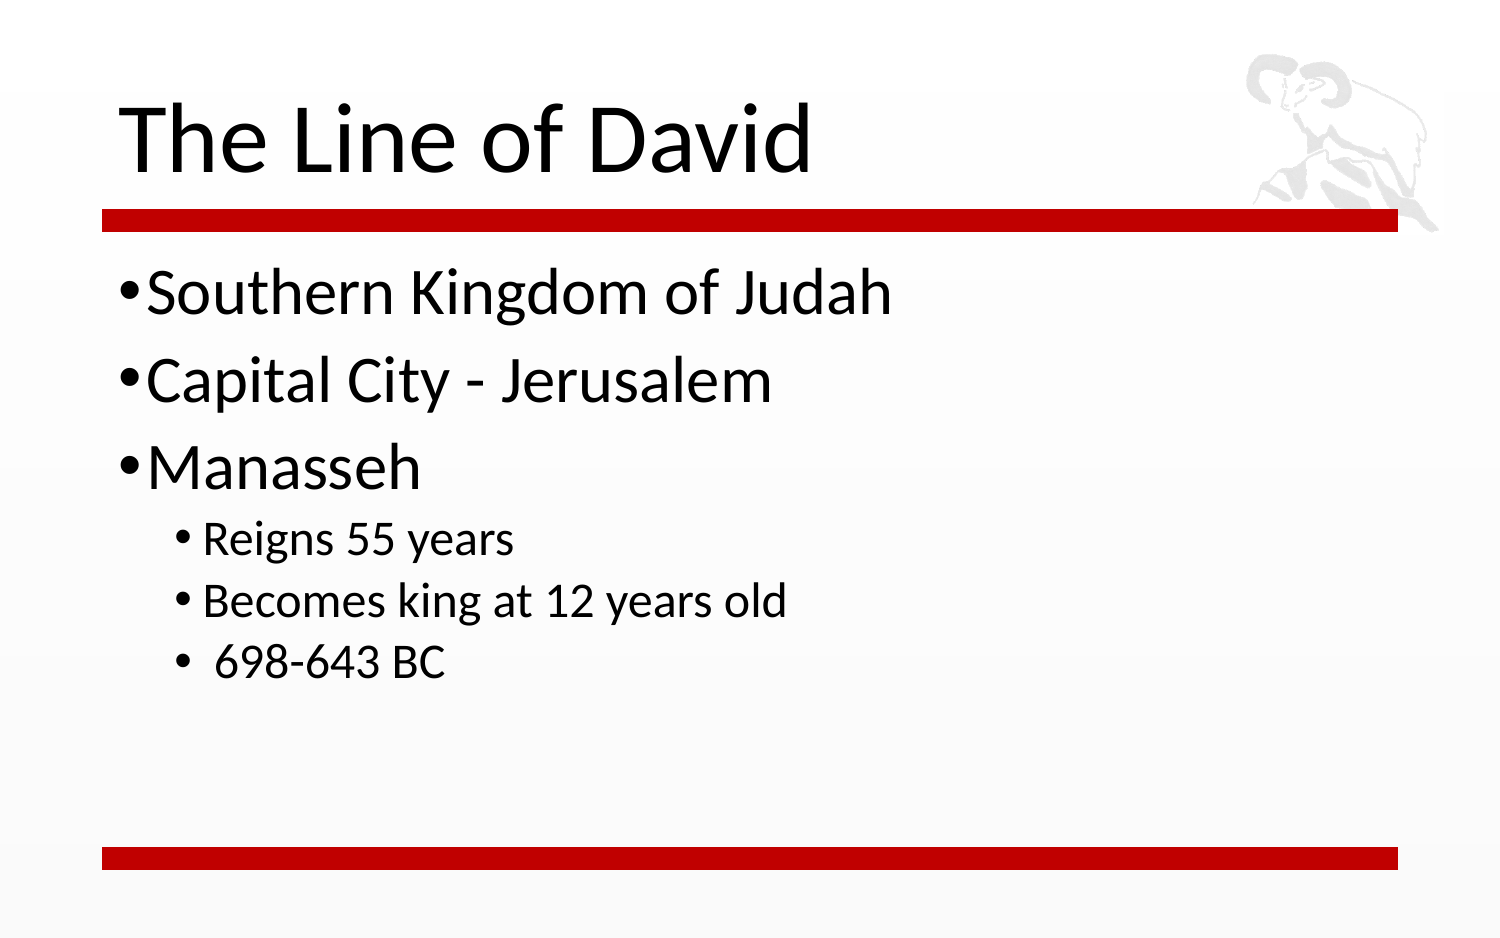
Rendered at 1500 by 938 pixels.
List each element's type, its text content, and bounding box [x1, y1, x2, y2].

list Southern Kingdom of Judah Capital City - Jerusalem Manasseh Reigns 55 years Becomes king at 12 years old 698-643 BC [103, 249, 1397, 845]
title The Line of David [103, 49, 1397, 232]
